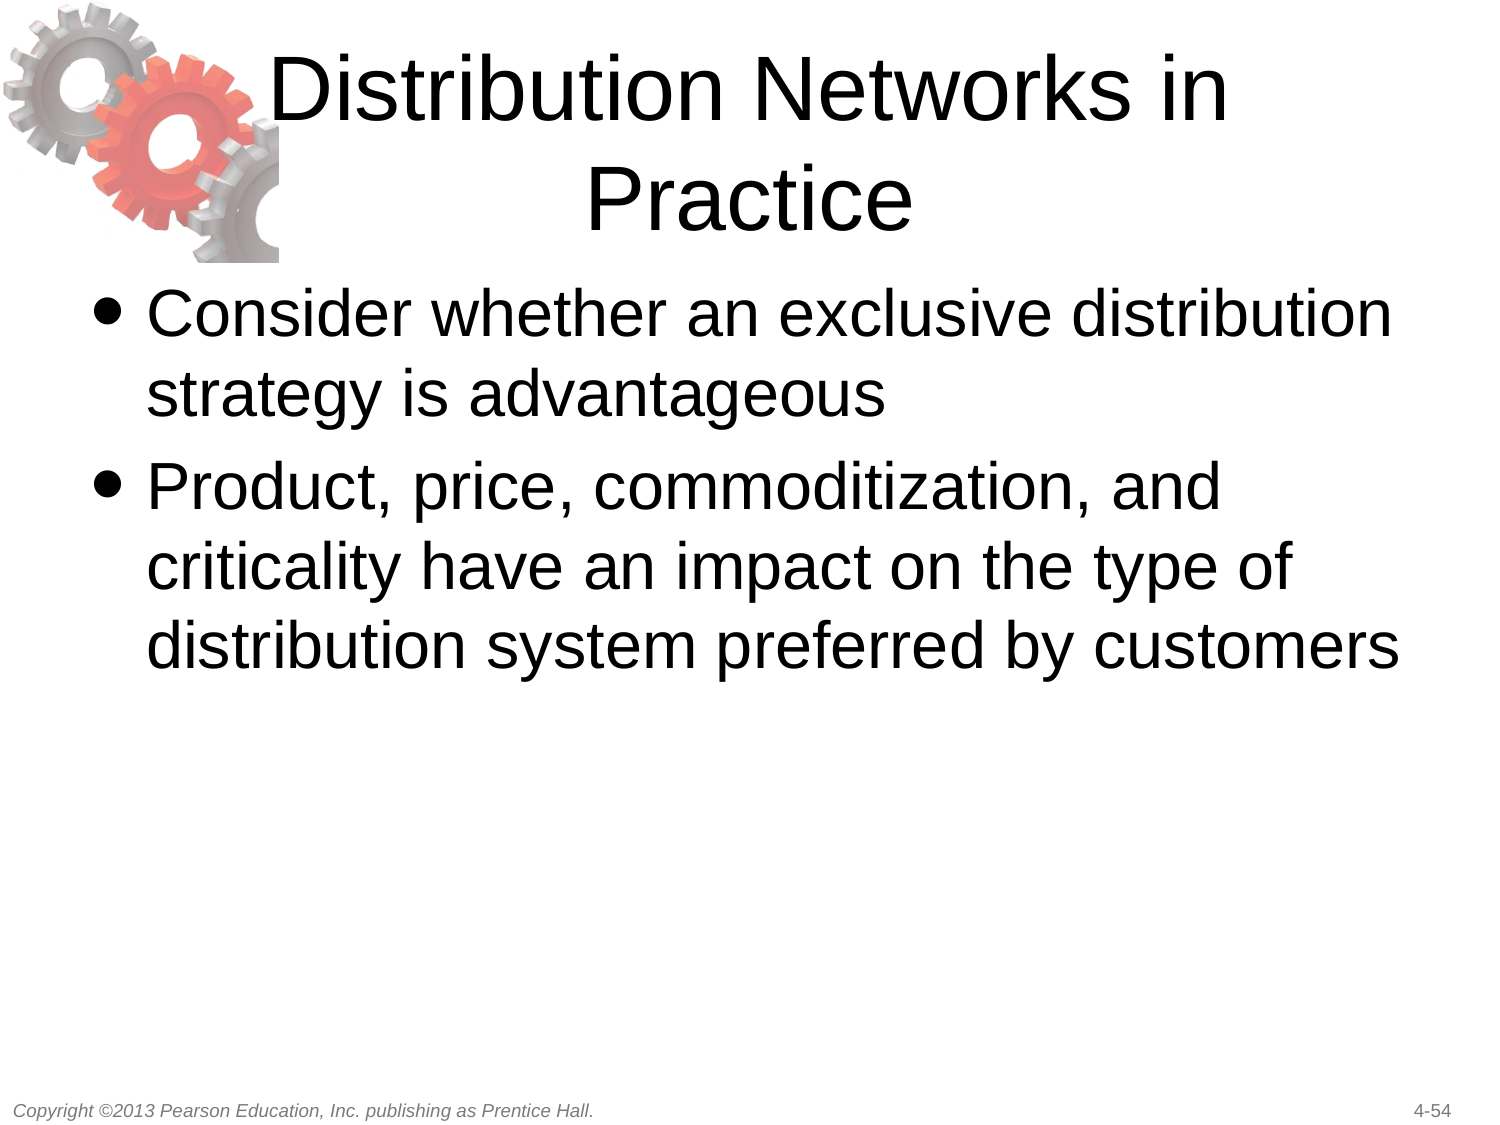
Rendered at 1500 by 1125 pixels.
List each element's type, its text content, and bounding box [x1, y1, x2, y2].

list Consider whether an exclusive distribution strategy is advantageous Product, price, commoditization, and criticality have an impact on the type of distribution system preferred by customers [74, 262, 1426, 1006]
picture [0, 0, 279, 263]
title Distribution Networks in Practice [74, 44, 1426, 233]
